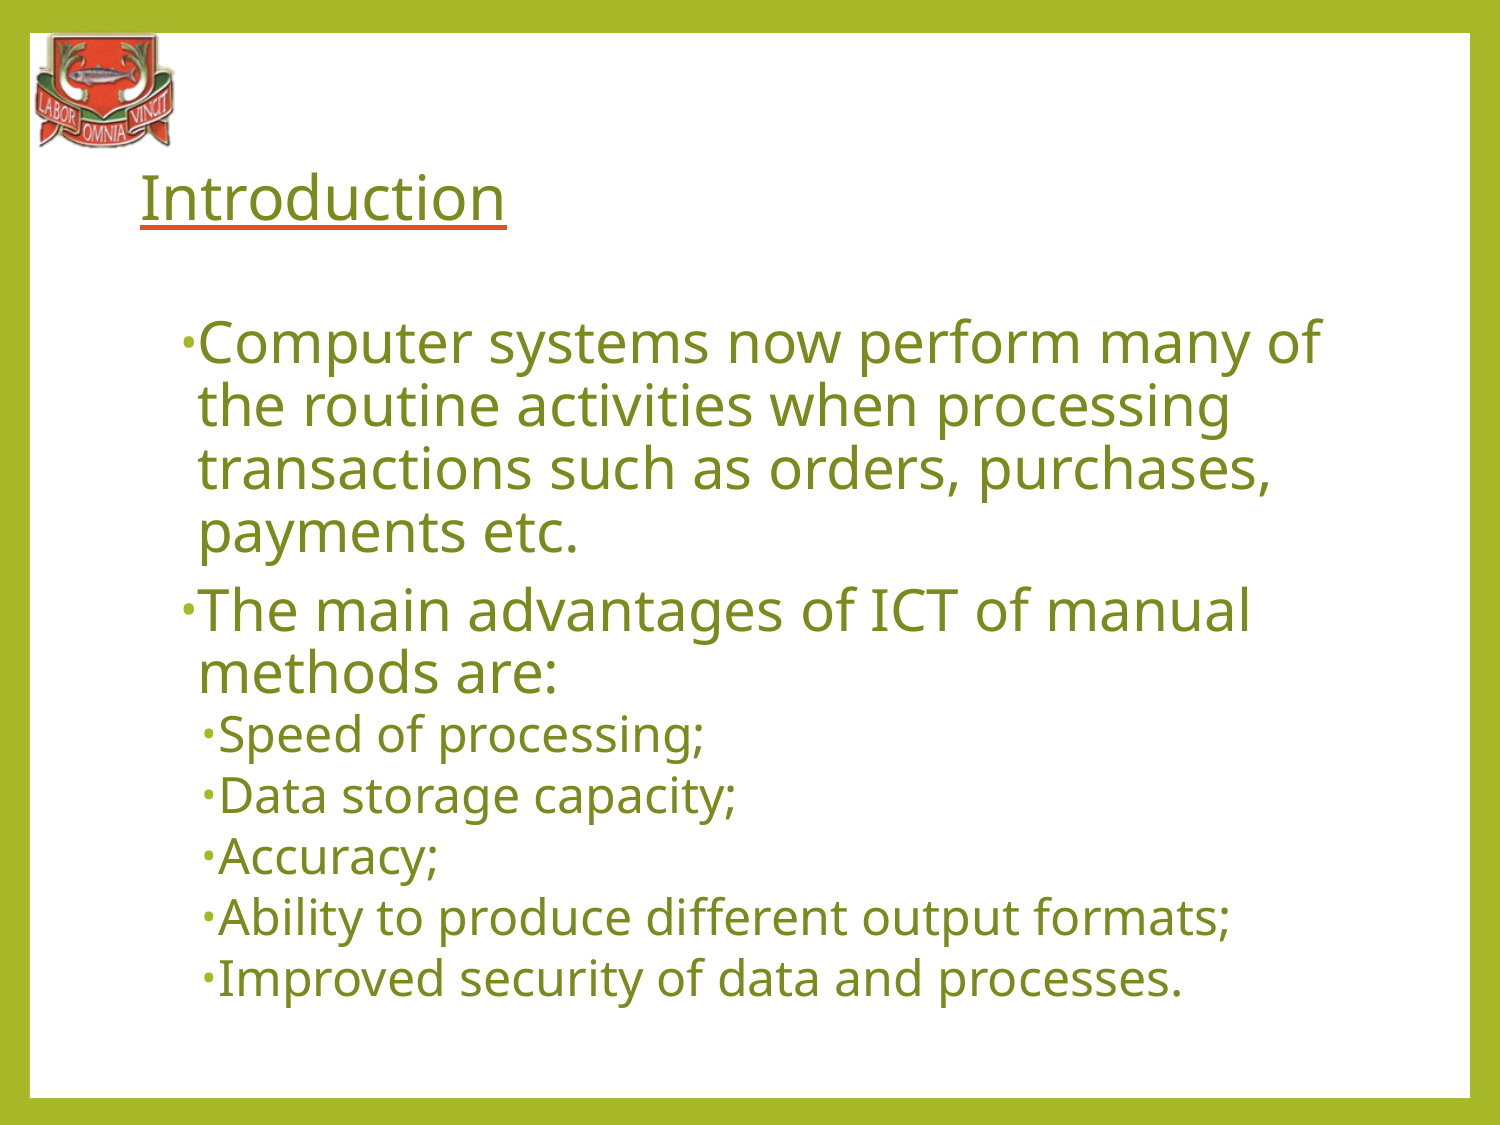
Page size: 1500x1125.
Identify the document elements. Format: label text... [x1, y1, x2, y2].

title Introduction [125, 113, 1389, 287]
list Computer systems now perform many of the routine activities when processing transactions such as orders, purchases, payments etc. The main advantages of ICT of manual methods are: Speed of processing; Data storage capacity; Accuracy; Ability to produce different output formats; Improved security of data and processes. [161, 305, 1425, 1019]
picture [30, 19, 180, 166]
